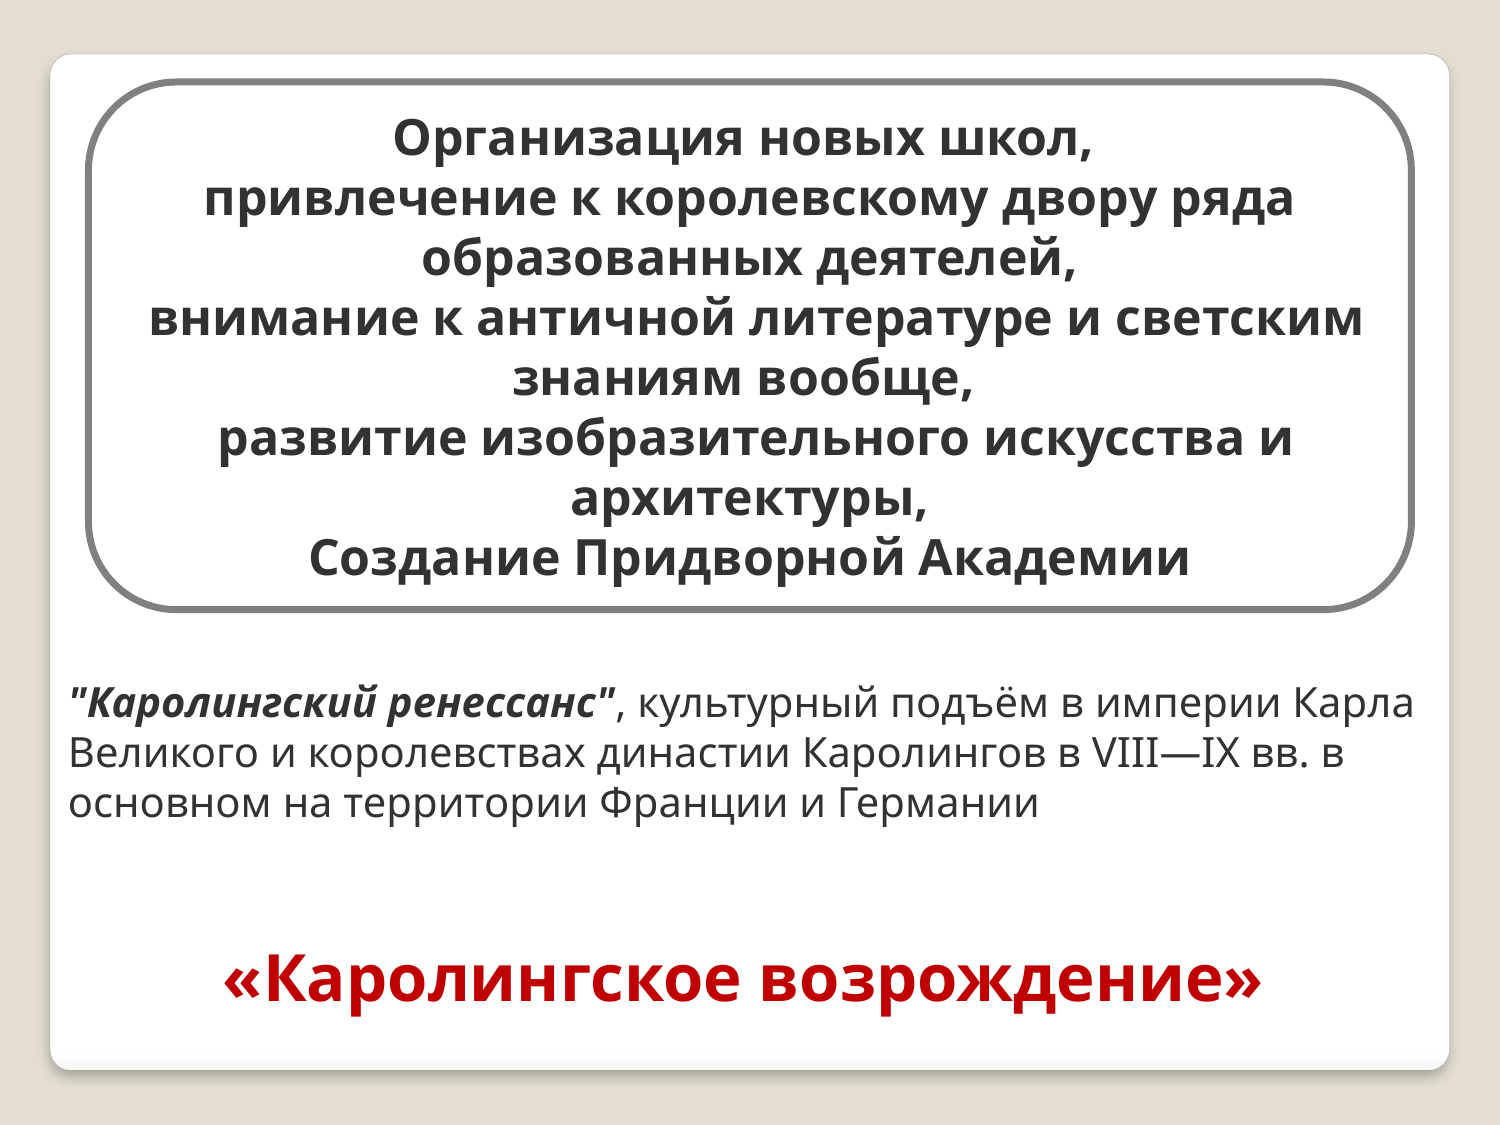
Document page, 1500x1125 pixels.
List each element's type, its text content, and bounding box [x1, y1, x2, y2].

text_box Организация новых школ, привлечение к королевскому двору ряда образованных деятелей, внимание к античной литературе и светским знаниям вообще, развитие изобразительного искусства и архитектуры, Создание Придворной Академии [84, 78, 1415, 614]
text_box "Каролингский ренессанс", культурный подъём в империи Карла Великого и королевствах династии Каролингов в VIII—IX вв. в основном на территории Франции и Германии [53, 668, 1447, 870]
text_box «Каролингское возрождение» [64, 928, 1424, 1023]
